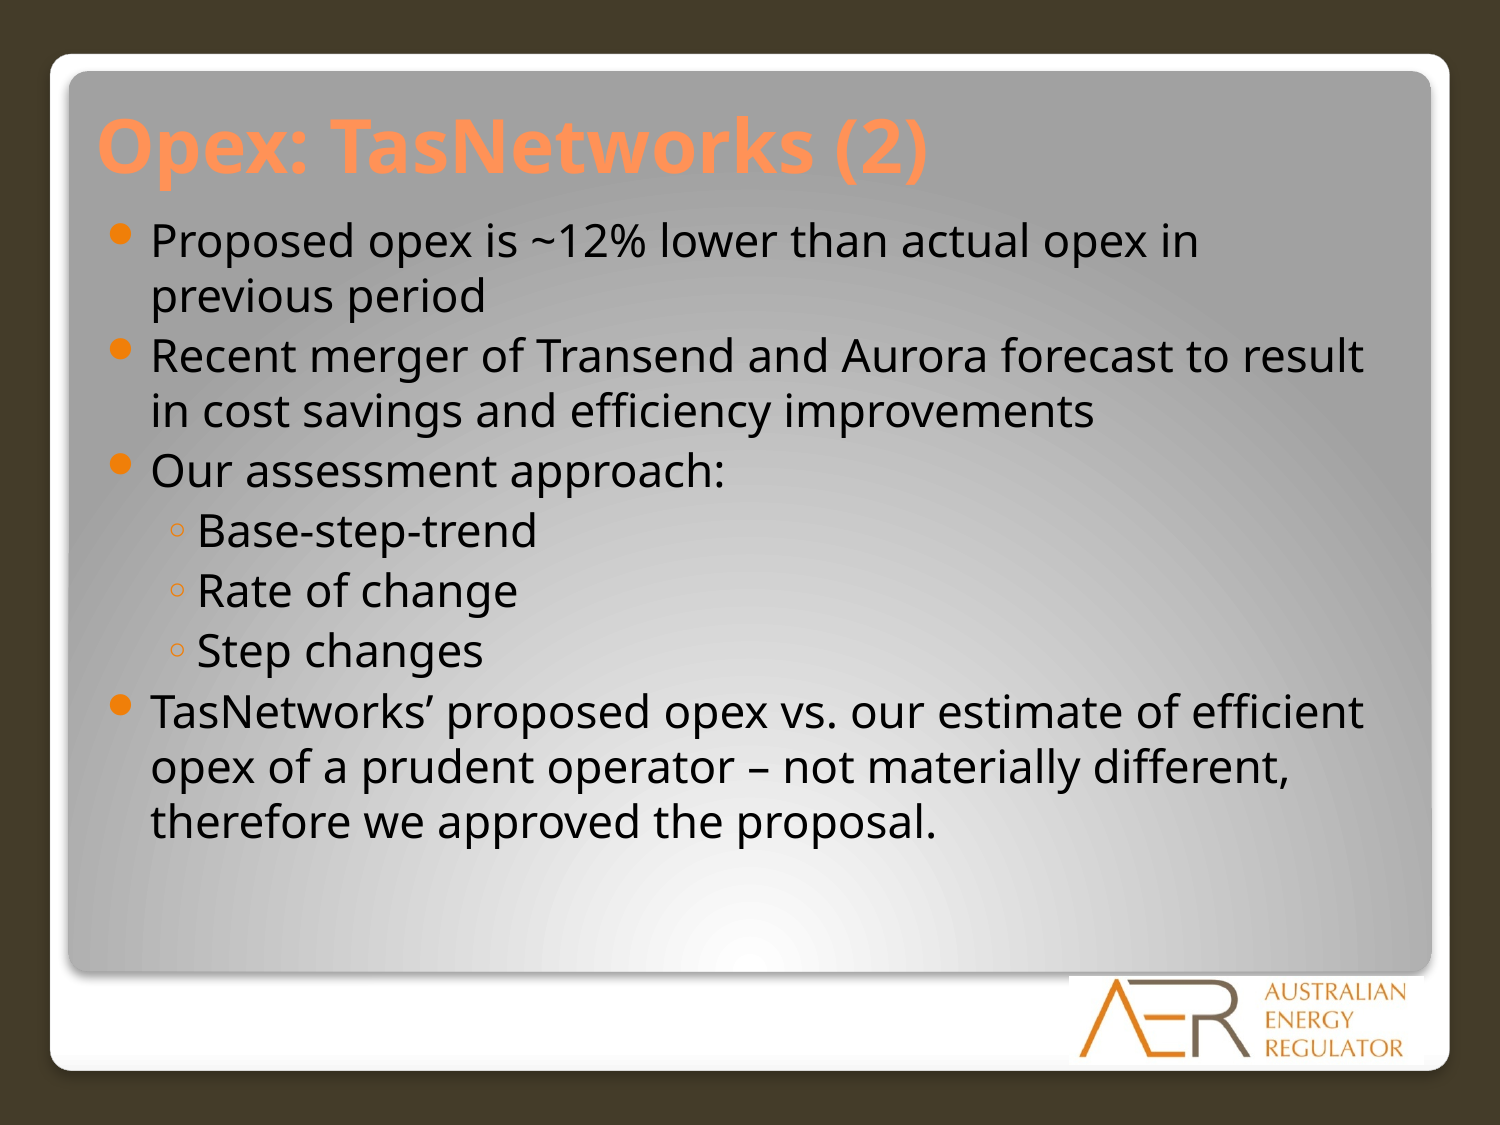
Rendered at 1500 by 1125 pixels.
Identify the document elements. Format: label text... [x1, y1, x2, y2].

title Opex: TasNetworks (2) [80, 90, 1424, 197]
picture [1068, 975, 1424, 1065]
list Proposed opex is ~12% lower than actual opex in previous period Recent merger of Transend and Aurora forecast to result in cost savings and efficiency improvements Our assessment approach: Base-step-trend Rate of change Step changes TasNetworks’ proposed opex vs. our estimate of efficient opex of a prudent operator – not materially different, therefore we approved the proposal. [76, 196, 1412, 966]
